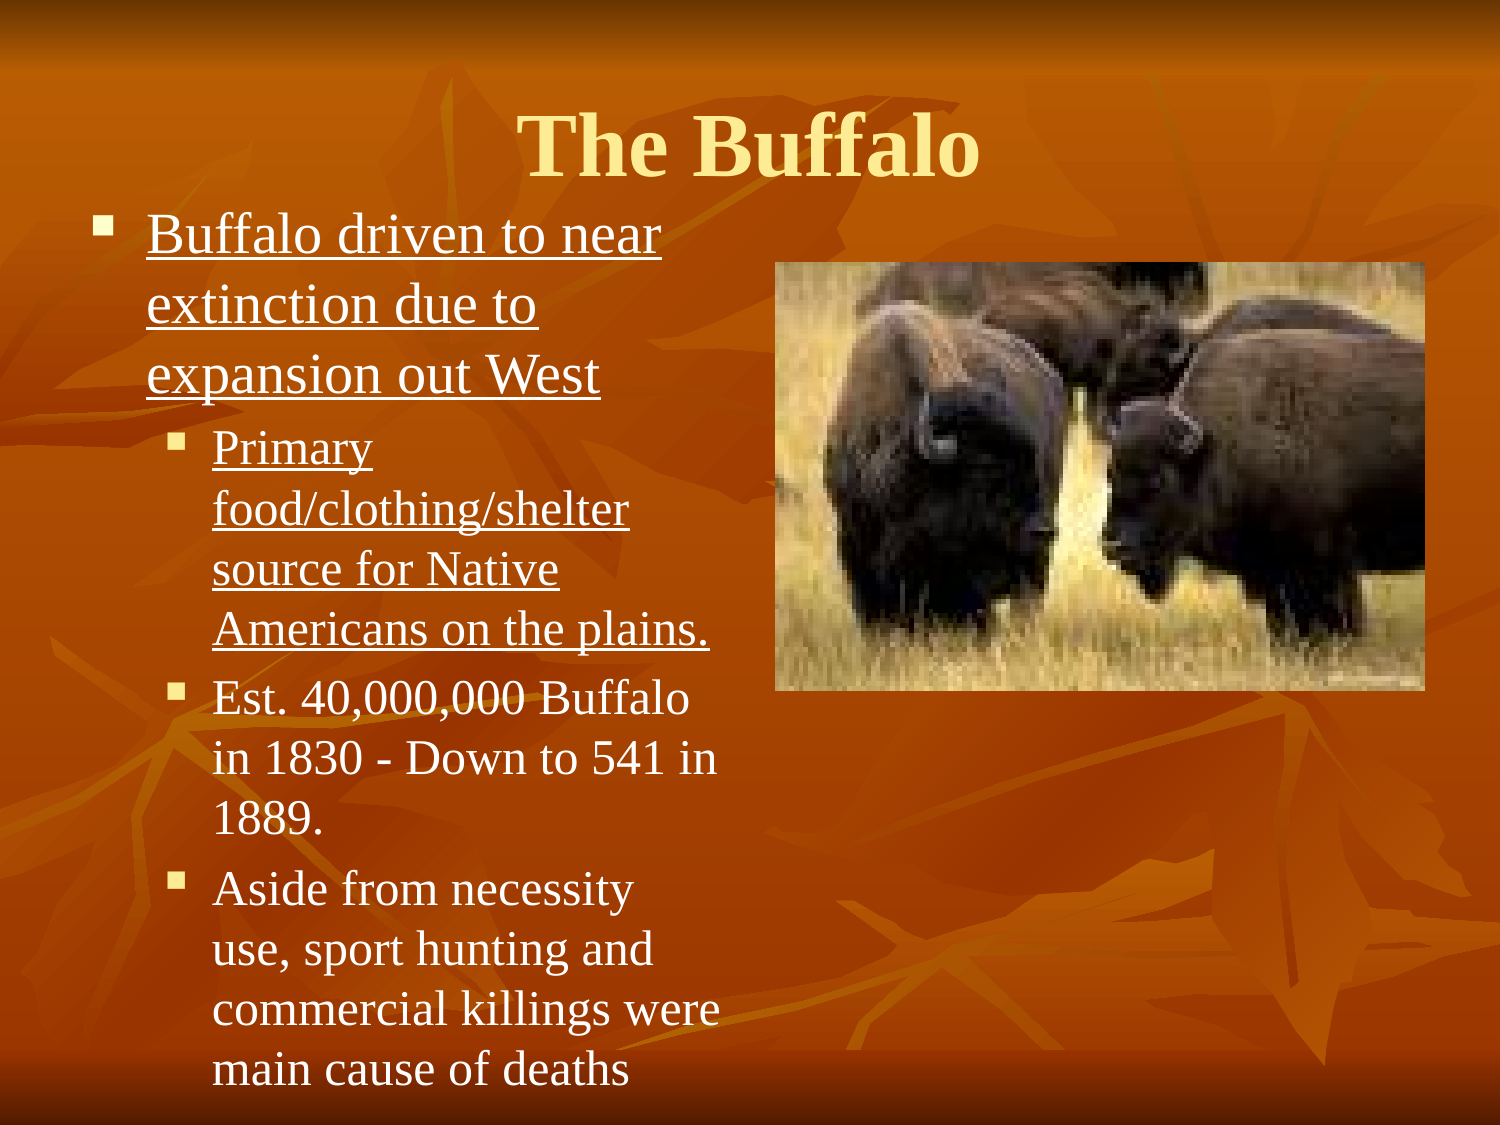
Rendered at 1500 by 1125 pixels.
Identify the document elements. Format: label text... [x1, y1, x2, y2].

list Buffalo driven to near extinction due to expansion out West Primary food/clothing/shelter source for Native Americans on the plains. Est. 40,000,000 Buffalo in 1830 - Down to 541 in 1889. Aside from necessity use, sport hunting and commercial killings were main cause of deaths [75, 187, 738, 931]
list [775, 262, 1426, 691]
title The Buffalo [75, 45, 1425, 234]
